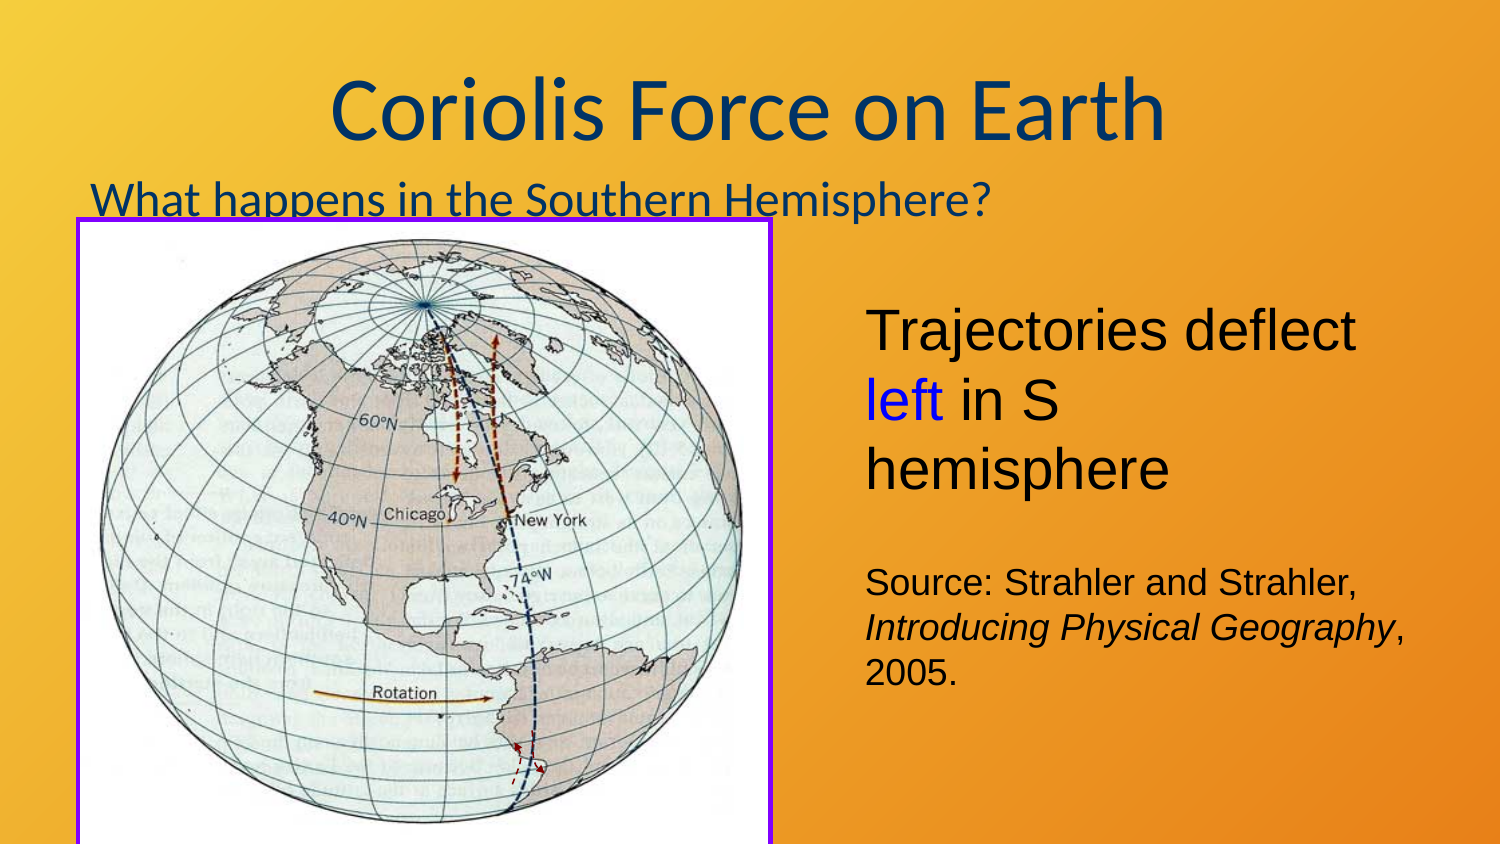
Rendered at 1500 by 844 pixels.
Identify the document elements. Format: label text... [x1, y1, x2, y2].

list What happens in the Southern Hemisphere? [75, 159, 1375, 235]
text_box Source: Strahler and Strahler, Introducing Physical Geography, 2005. [849, 550, 1425, 701]
text_box Trajectories deflect left in S hemisphere [850, 284, 1388, 509]
title Coriolis Force on Earth [75, 33, 1425, 175]
picture [80, 221, 769, 844]
